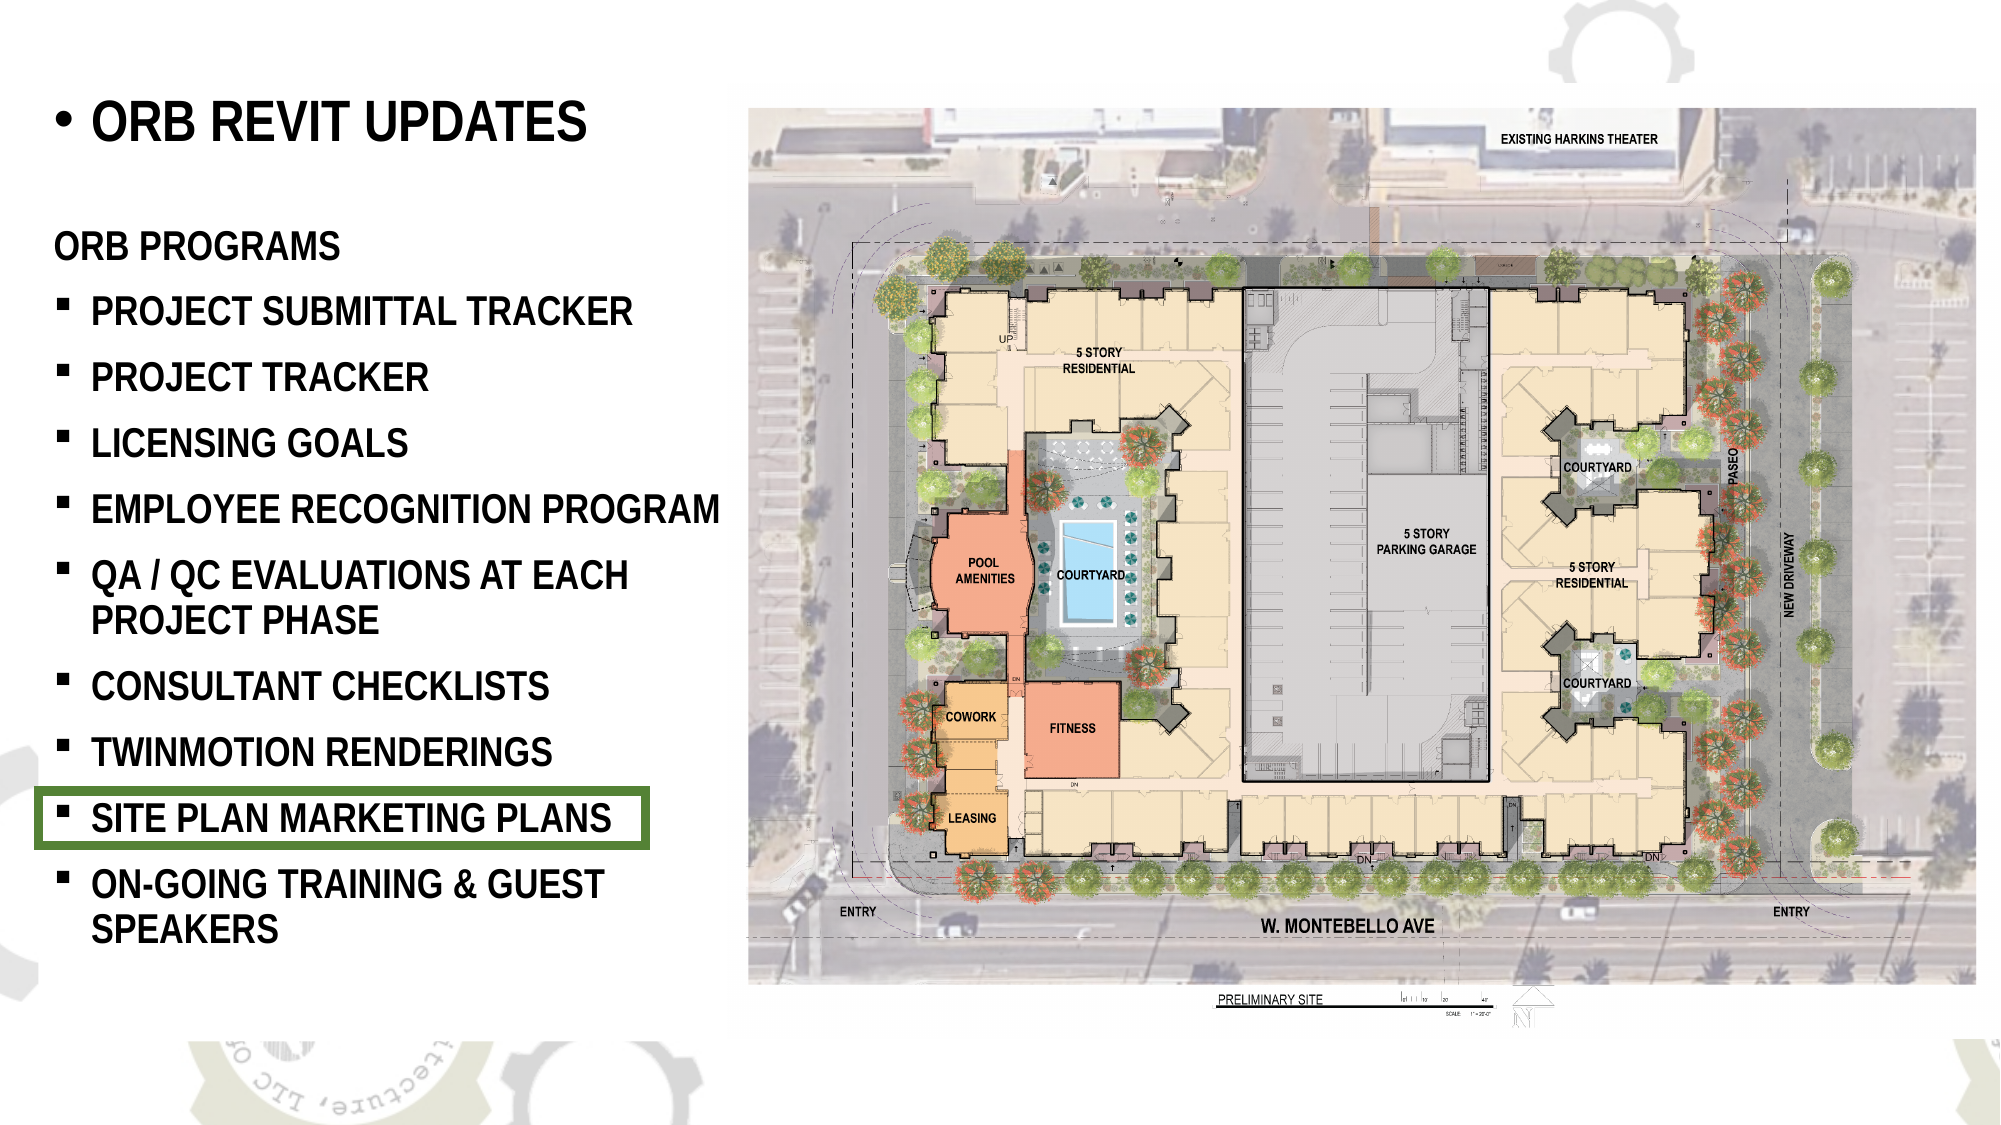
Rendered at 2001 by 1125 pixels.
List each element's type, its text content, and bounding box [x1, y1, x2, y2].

text_box ORB PROGRAMS PROJECT SUBMITTAL TRACKER PROJECT TRACKER LICENSING GOALS EMPLOYEE RECOGNITION PROGRAM QA / QC EVALUATIONS AT EACH PROJECT PHASE CONSULTANT CHECKLISTS TWINMOTION RENDERINGS SITE PLAN MARKETING PLANS ON-GOING TRAINING & GUEST SPEAKERS [38, 216, 777, 1042]
text_box [37, 790, 647, 846]
picture [727, 83, 2000, 1039]
list ORB REVIT UPDATES [38, 83, 646, 217]
